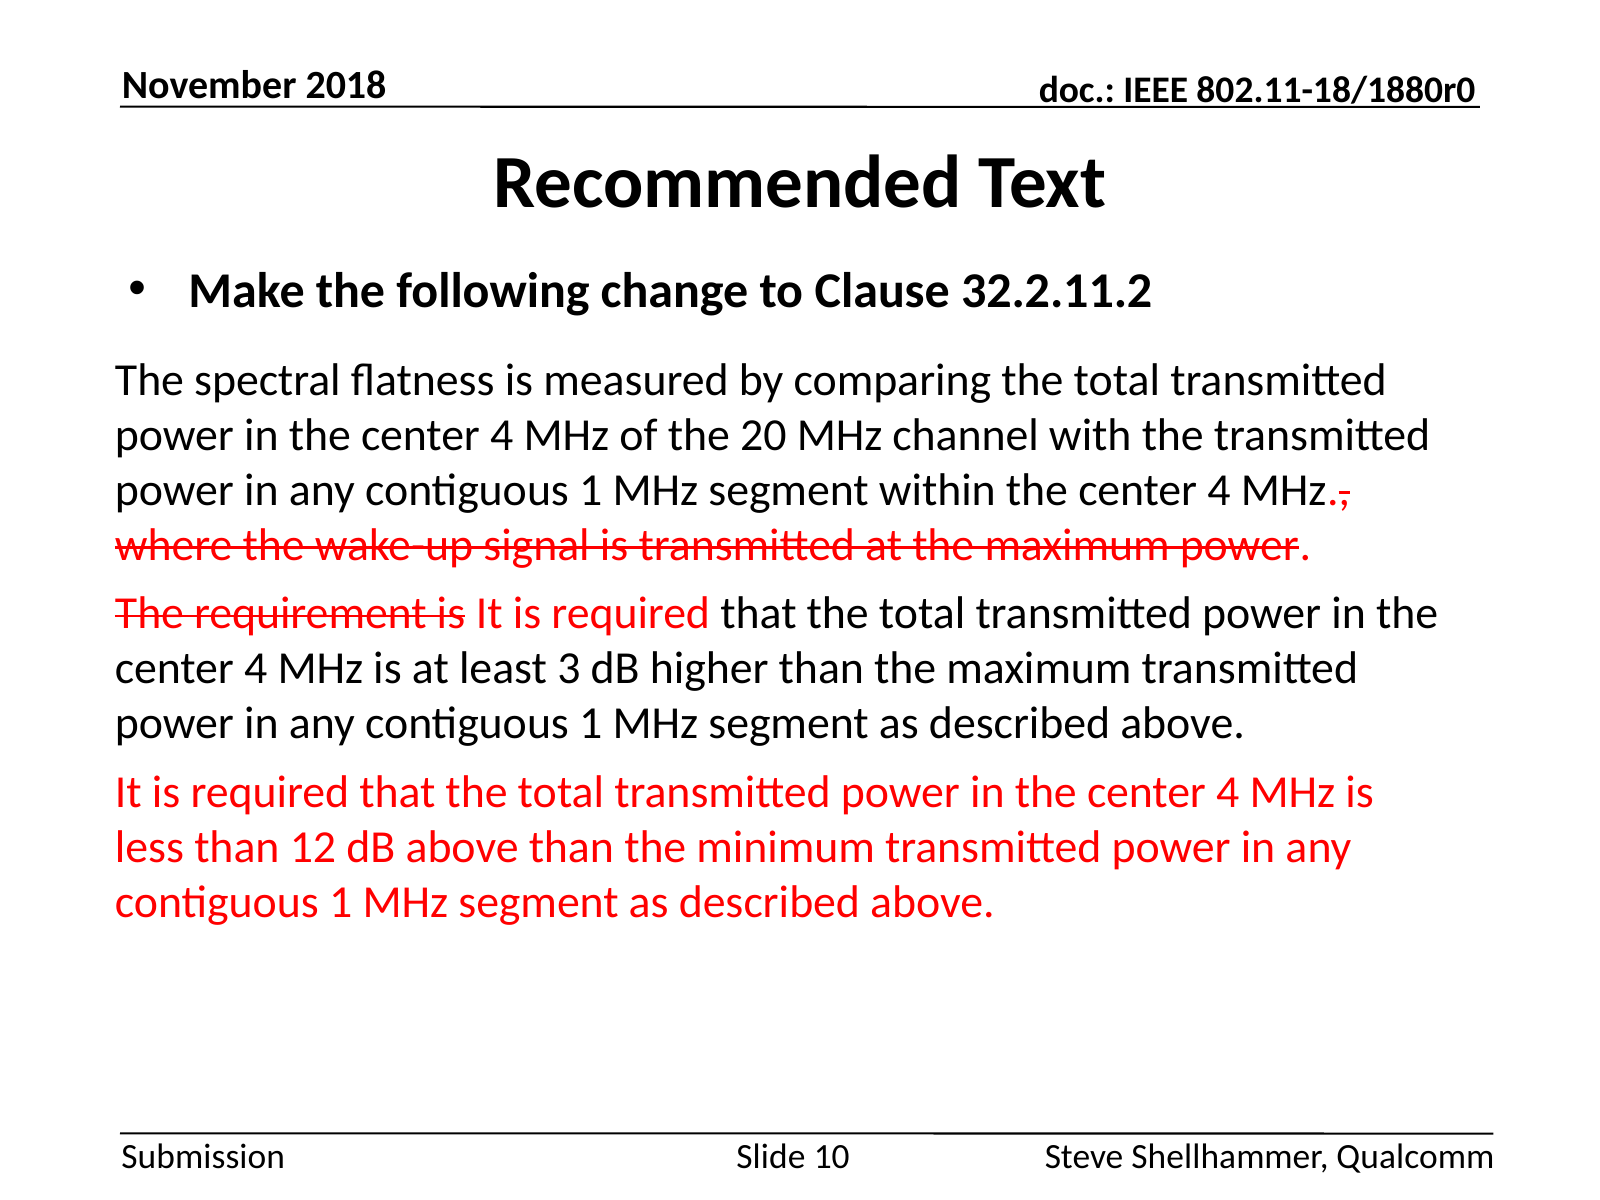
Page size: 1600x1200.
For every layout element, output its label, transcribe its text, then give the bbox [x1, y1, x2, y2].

text_box The spectral flatness is measured by comparing the total transmitted power in the center 4 MHz of the 20 MHz channel with the transmitted power in any contiguous 1 MHz segment within the center 4 MHz., where the wake-up signal is transmitted at the maximum power. The requirement is It is required that the total transmitted power in the center 4 MHz is at least 3 dB higher than the maximum transmitted power in any contiguous 1 MHz segment as described above. It is required that the total transmitted power in the center 4 MHz is less than 12 dB above than the minimum transmitted power in any contiguous 1 MHz segment as described above. [99, 342, 1460, 1100]
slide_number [121, 58, 451, 107]
list Make the following change to Clause 32.2.11.2 [112, 249, 1474, 366]
slide_number Slide 10 [733, 1132, 854, 1197]
footer Steve Shellhammer, Qualcomm [937, 1132, 1495, 1174]
title Recommended Text [119, 119, 1480, 237]
